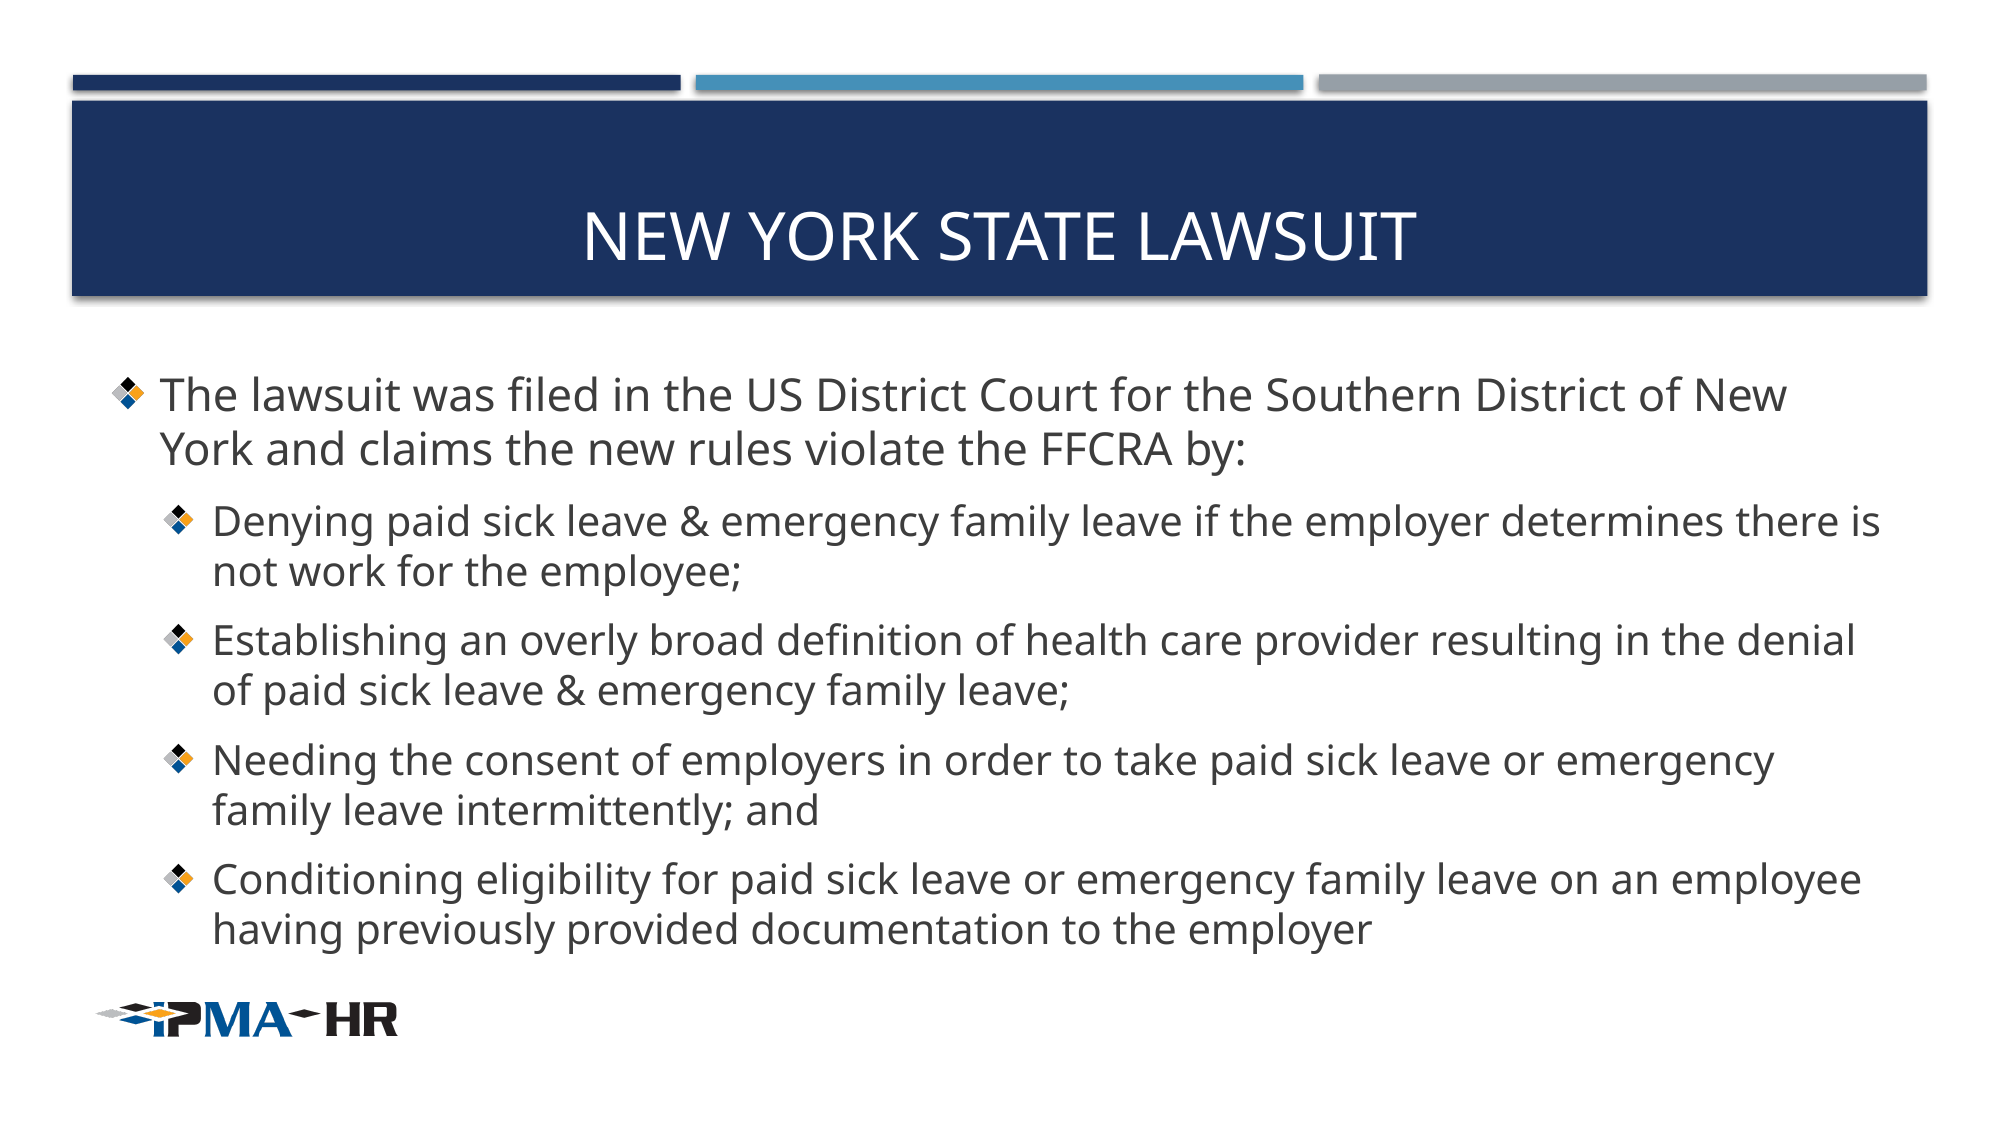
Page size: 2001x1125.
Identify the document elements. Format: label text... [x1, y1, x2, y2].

list The lawsuit was filed in the US District Court for the Southern District of New York and claims the new rules violate the FFCRA by: Denying paid sick leave & emergency family leave if the employer determines there is not work for the employee; Establishing an overly broad definition of health care provider resulting in the denial of paid sick leave & emergency family leave; Needing the consent of employers in order to take paid sick leave or emergency family leave intermittently; and Conditioning eligibility for paid sick leave or emergency family leave on an employee having previously provided documentation to the employer [95, 357, 1905, 962]
picture [162, 503, 195, 536]
title New York state lawsuit [95, 115, 1905, 282]
picture [162, 622, 195, 656]
picture [162, 742, 195, 775]
picture [110, 375, 146, 411]
picture [95, 1002, 398, 1037]
picture [162, 862, 195, 895]
